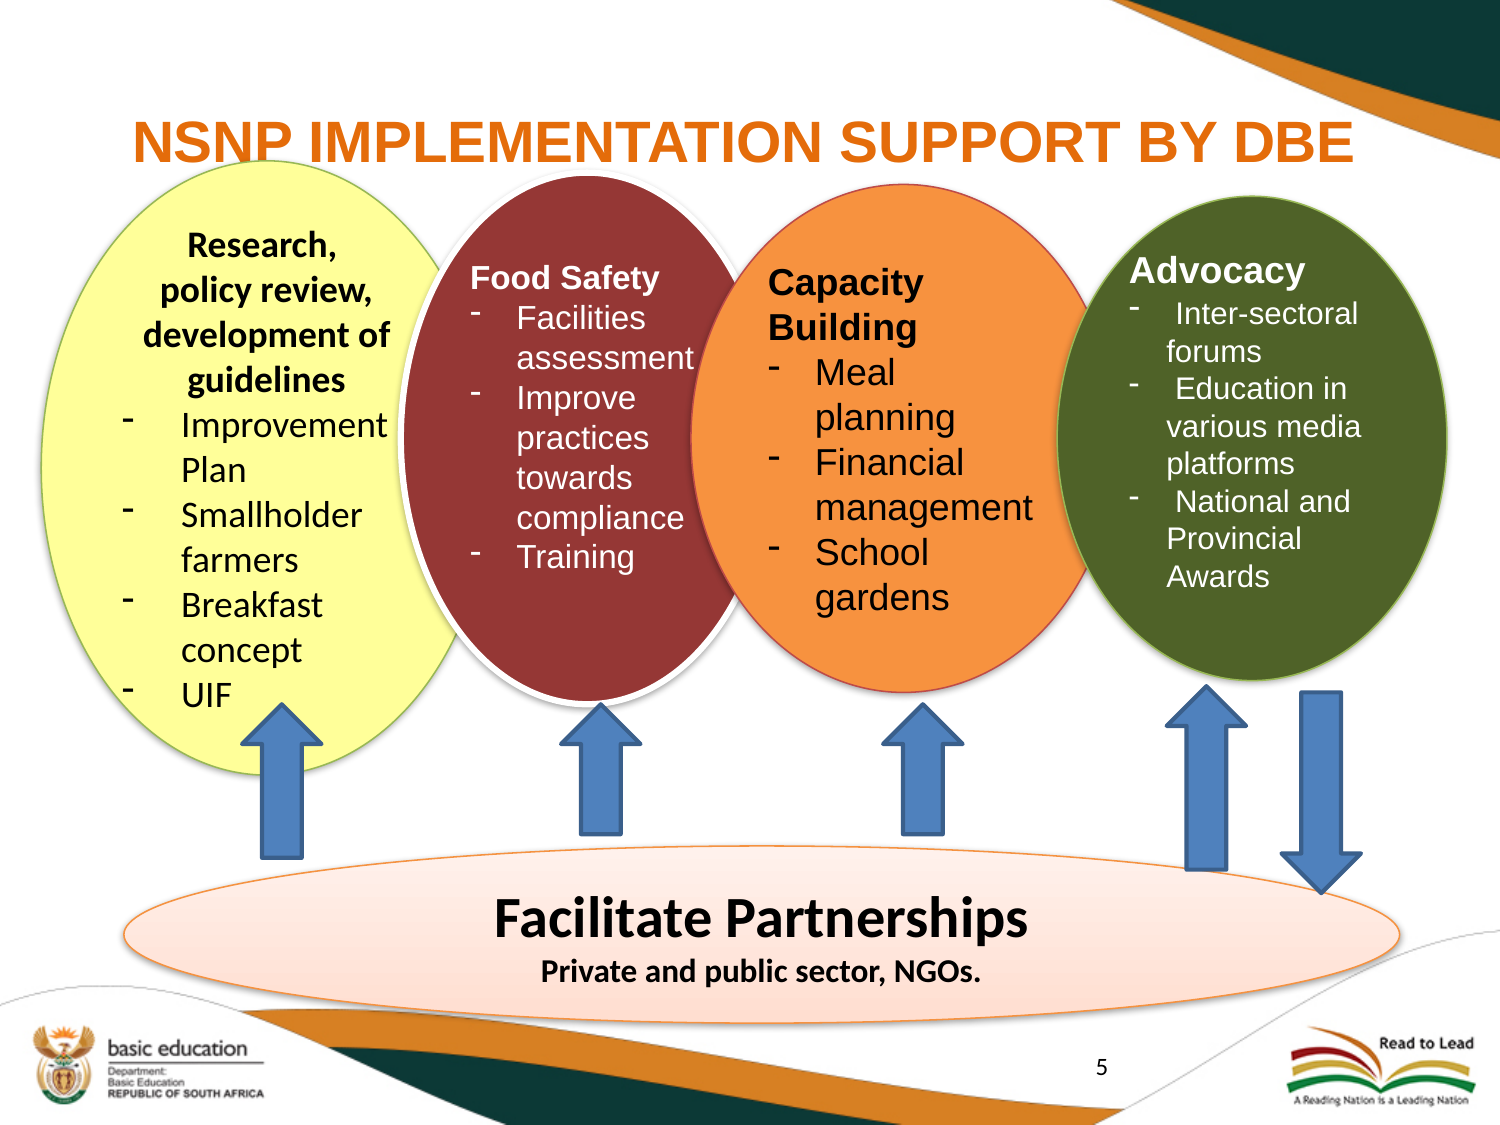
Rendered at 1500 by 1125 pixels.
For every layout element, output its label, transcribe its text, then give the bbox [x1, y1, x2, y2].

text_box 5 [1080, 1043, 1431, 1103]
text_box Facilitate Partnerships Private and public sector, NGOs. [123, 845, 1401, 1024]
text_box [240, 702, 324, 860]
text_box Capacity Building Meal planning Financial management School gardens [690, 183, 1085, 694]
text_box [881, 702, 965, 837]
picture [0, 0, 1500, 1125]
text_box [1164, 684, 1249, 872]
title NSNP IMPLEMENTATION SUPPORT BY DBE [17, 45, 1471, 233]
text_box Advocacy Inter-sectoral forums Education in various media platforms National and Provincial Awards [1056, 195, 1448, 682]
text_box [1279, 690, 1363, 896]
text_box [559, 702, 643, 837]
text_box Food Safety Facilities assessment Improve practices towards compliance Training [397, 169, 737, 708]
text_box Research, policy review, development of guidelines Improvement Plan Smallholder farmers Breakfast concept UIF [40, 160, 454, 776]
